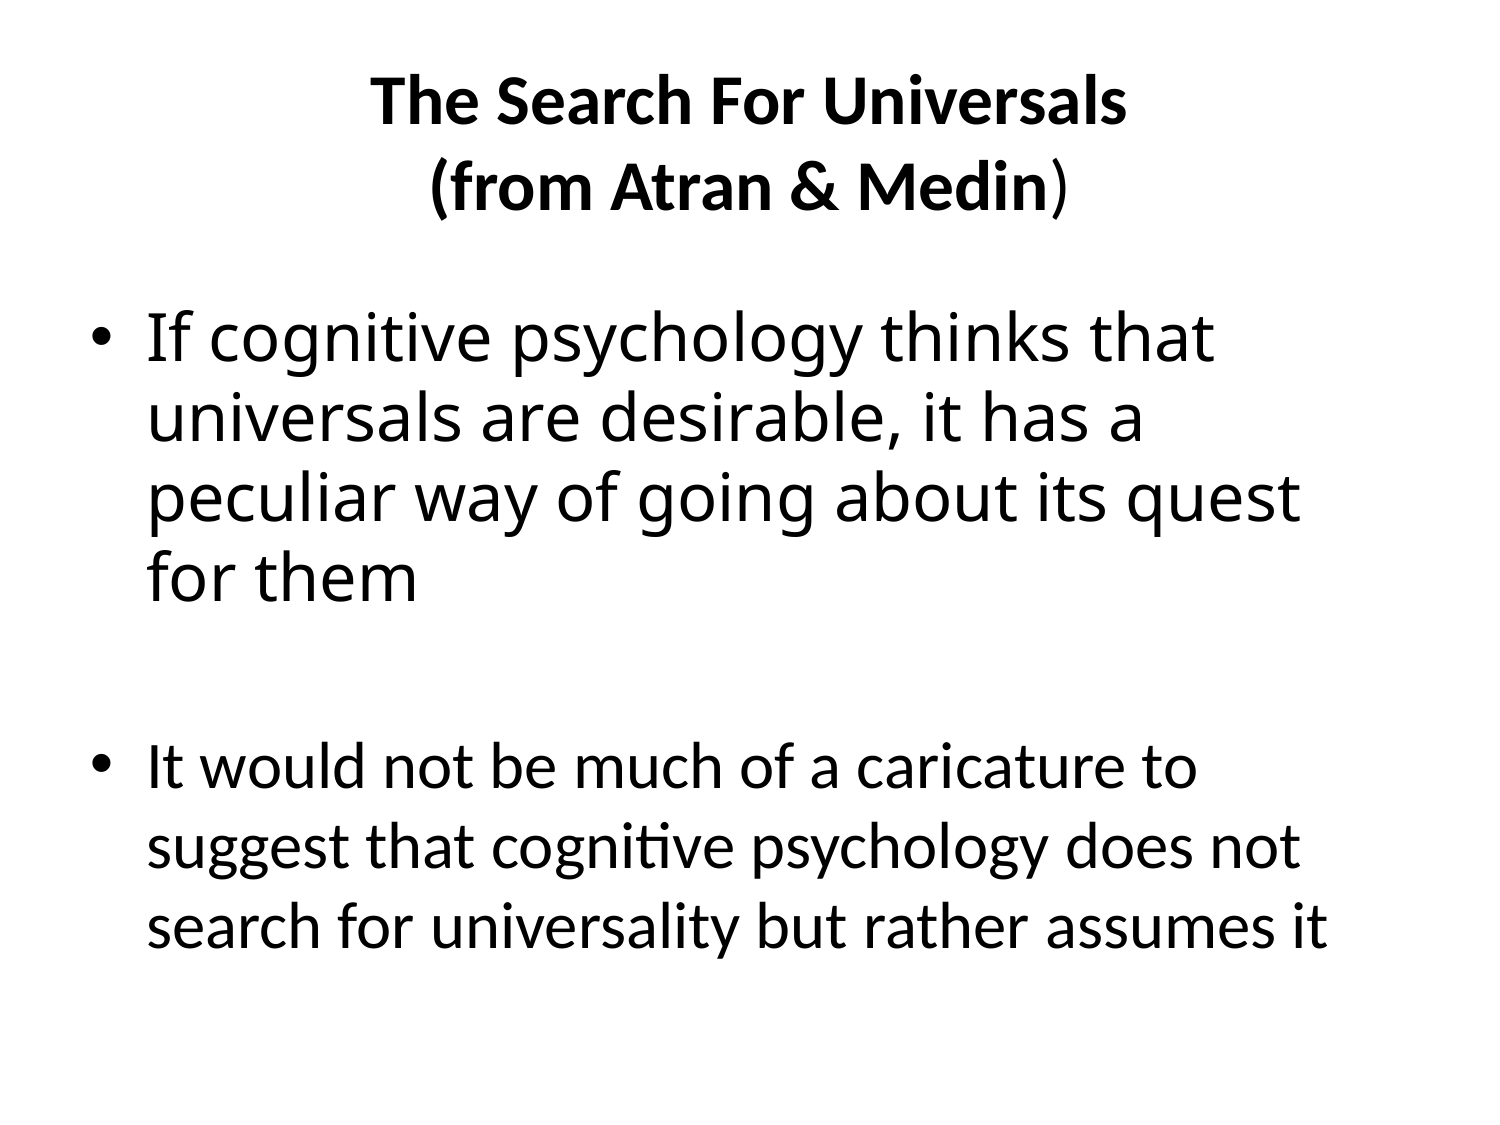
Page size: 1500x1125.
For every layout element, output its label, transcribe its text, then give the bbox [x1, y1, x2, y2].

list If cognitive psychology thinks that universals are desirable, it has a peculiar way of going about its quest for them It would not be much of a caricature to suggest that cognitive psychology does not search for universality but rather assumes it [74, 287, 1425, 1030]
title The Search For Universals (from Atran & Medin) [75, 45, 1425, 233]
